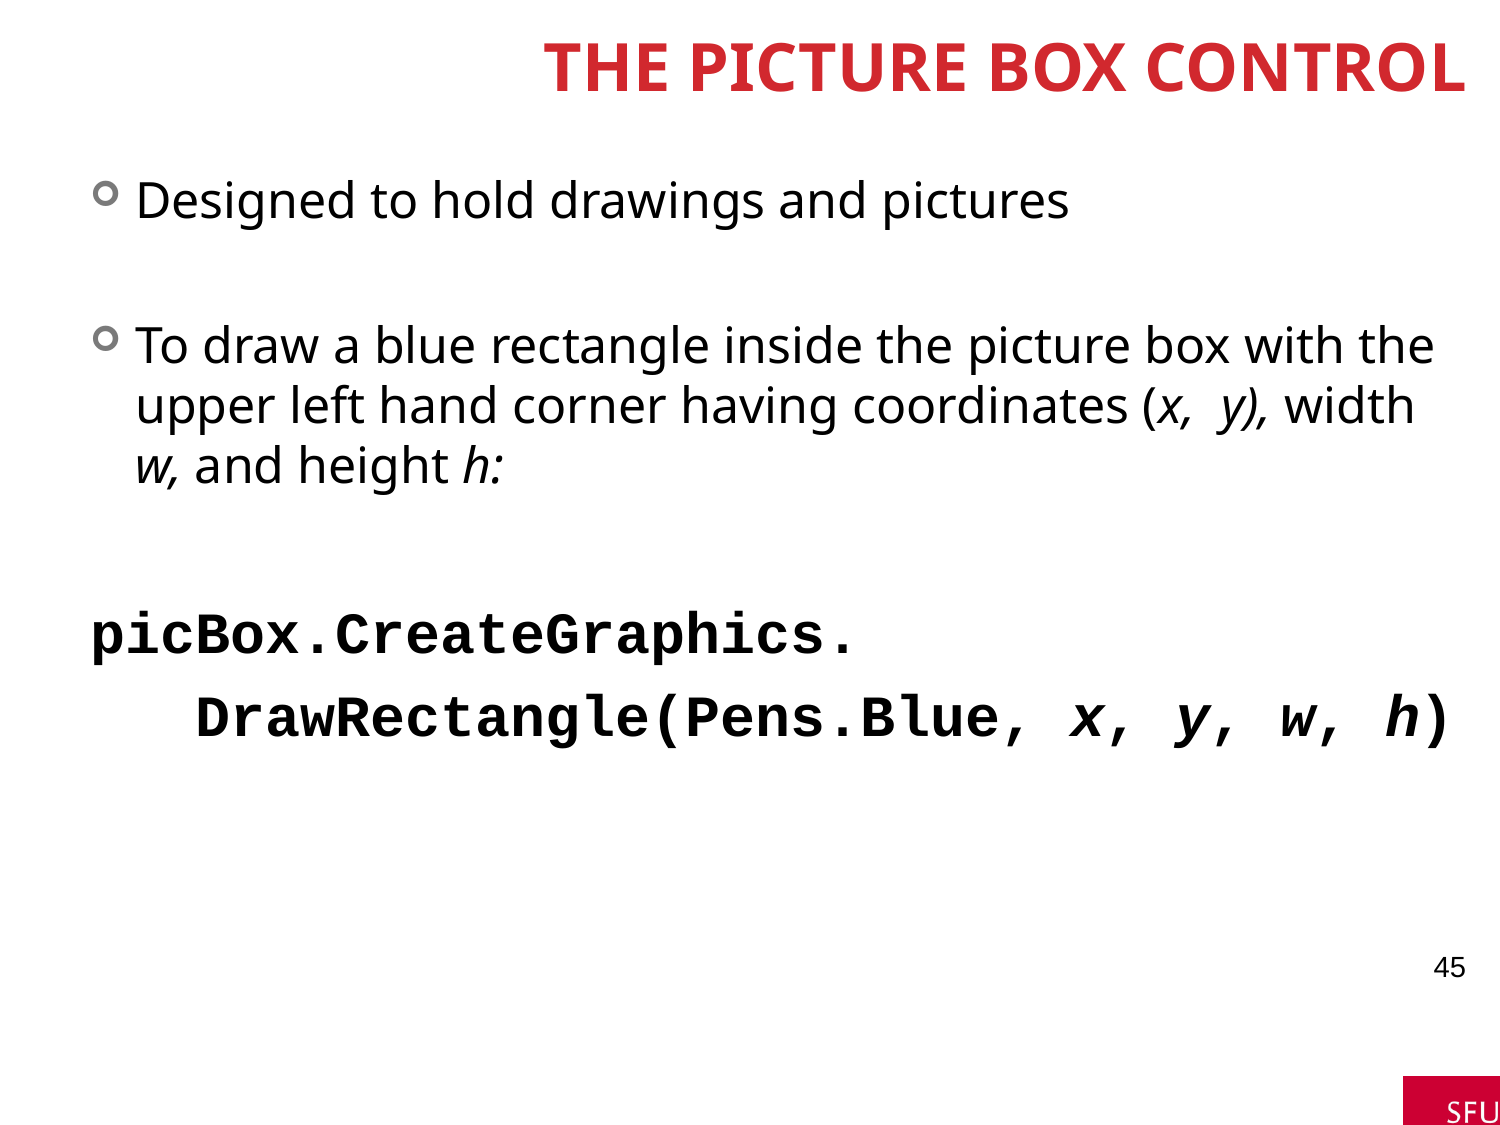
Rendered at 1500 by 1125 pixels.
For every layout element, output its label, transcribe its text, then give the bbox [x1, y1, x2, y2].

slide_number 45 [1400, 940, 1500, 1026]
title The Picture Box Control [12, 20, 1483, 113]
picture [1403, 1076, 1500, 1125]
list Designed to hold drawings and pictures To draw a blue rectangle inside the picture box with the upper left hand corner having coordinates (x, y), width w, and height h: picBox.CreateGraphics. DrawRectangle(Pens.Blue, x, y, w, h) [75, 160, 1475, 1062]
